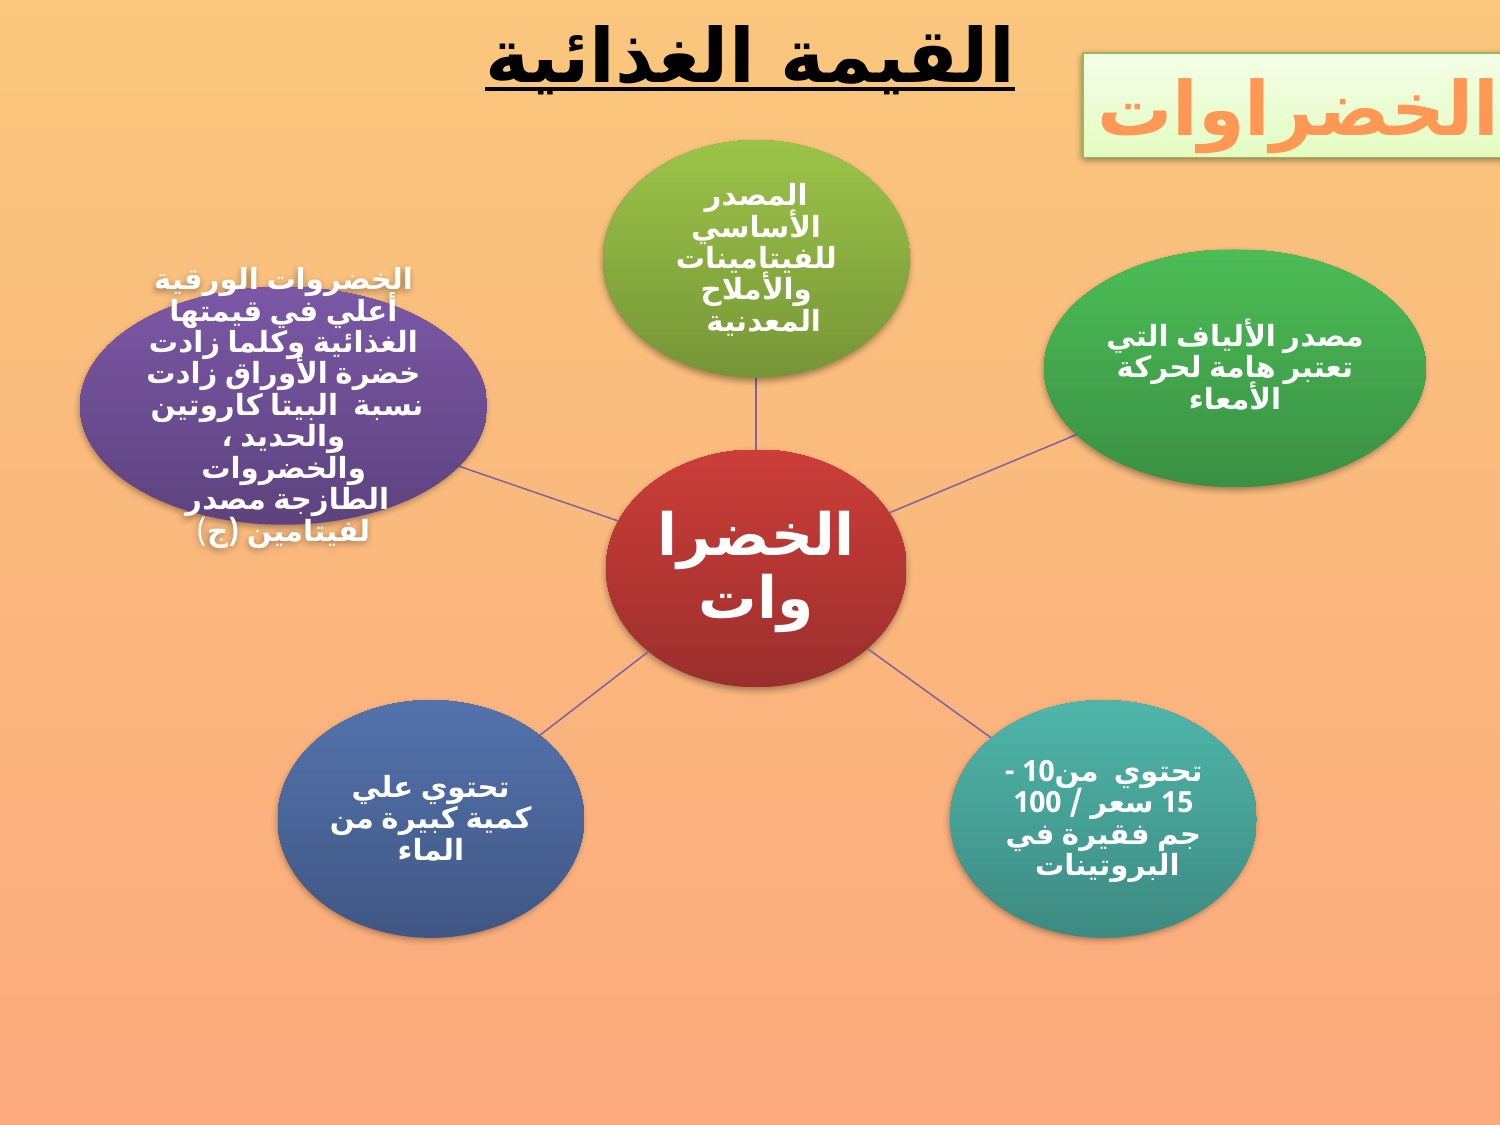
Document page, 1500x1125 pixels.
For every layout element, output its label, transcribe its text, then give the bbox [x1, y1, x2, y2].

text_box القيمة الغذائية [470, 0, 1030, 105]
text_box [17, 136, 1483, 941]
text_box الخضراوات [1082, 52, 1500, 158]
